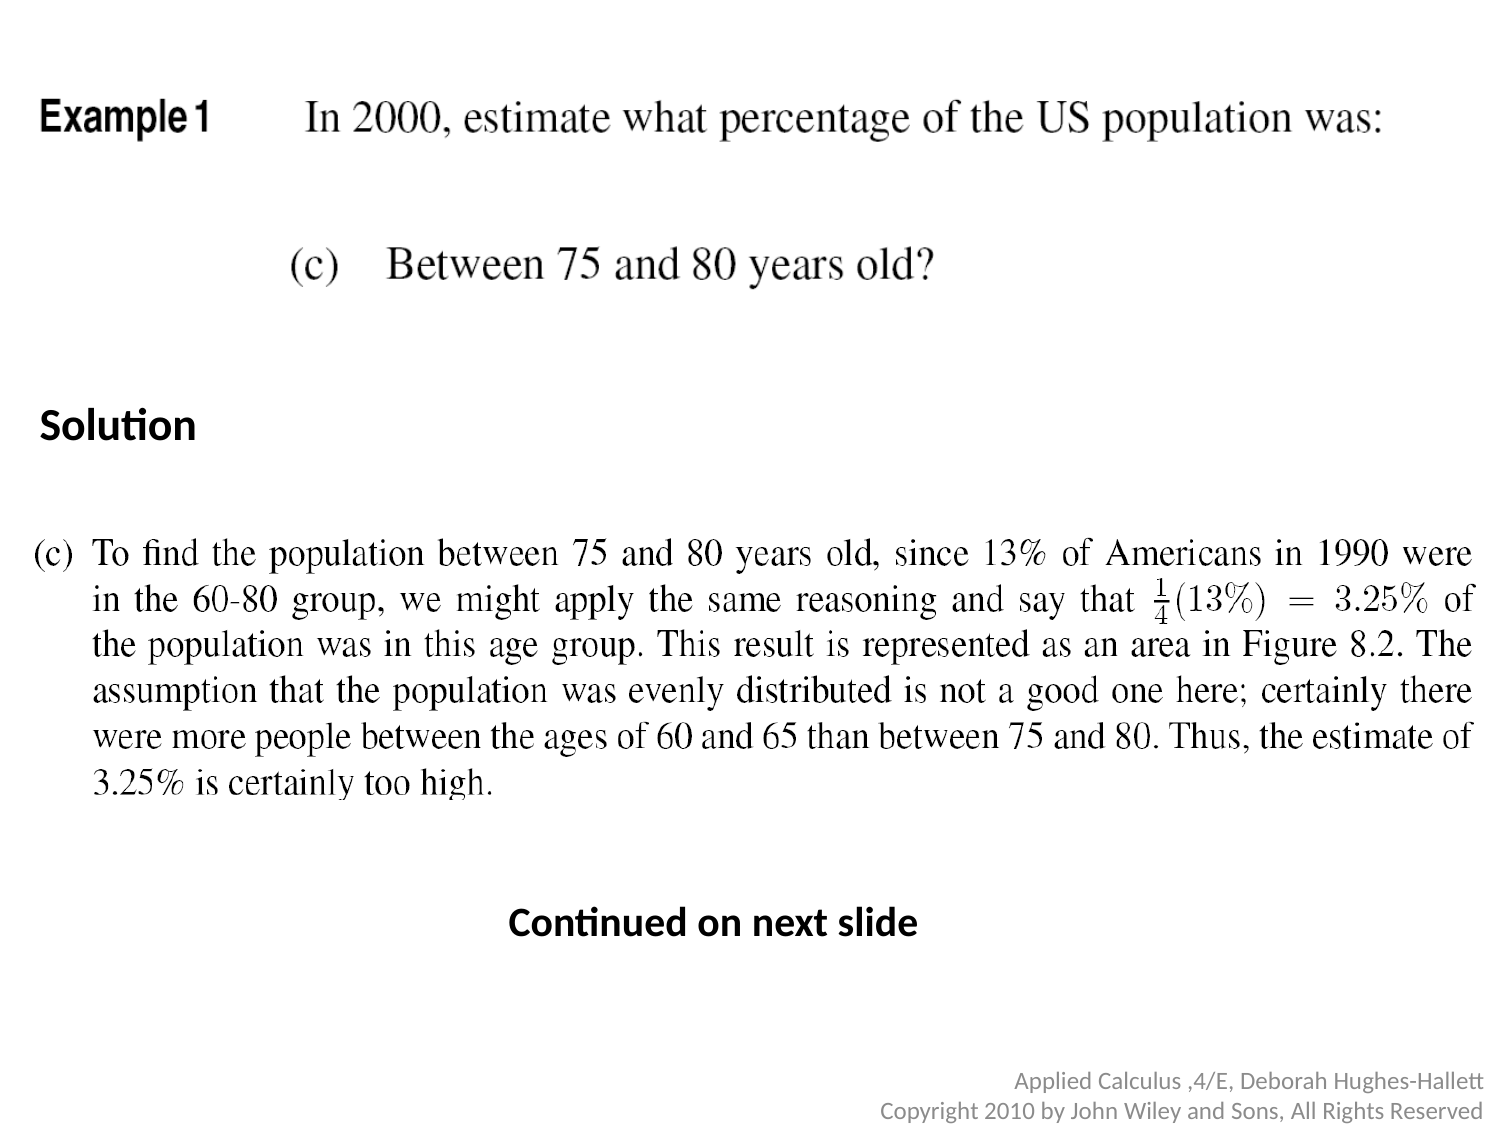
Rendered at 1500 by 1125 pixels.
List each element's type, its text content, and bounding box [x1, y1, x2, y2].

picture [24, 530, 1488, 801]
text_box Solution [24, 387, 250, 458]
footer Applied Calculus ,4/E, Deborah Hughes-Hallett Copyright 2010 by John Wiley and Sons, All Rights Reserved [774, 1065, 1500, 1125]
picture [287, 237, 951, 302]
picture [24, 74, 1413, 153]
text_box Continued on next slide [493, 887, 1007, 953]
